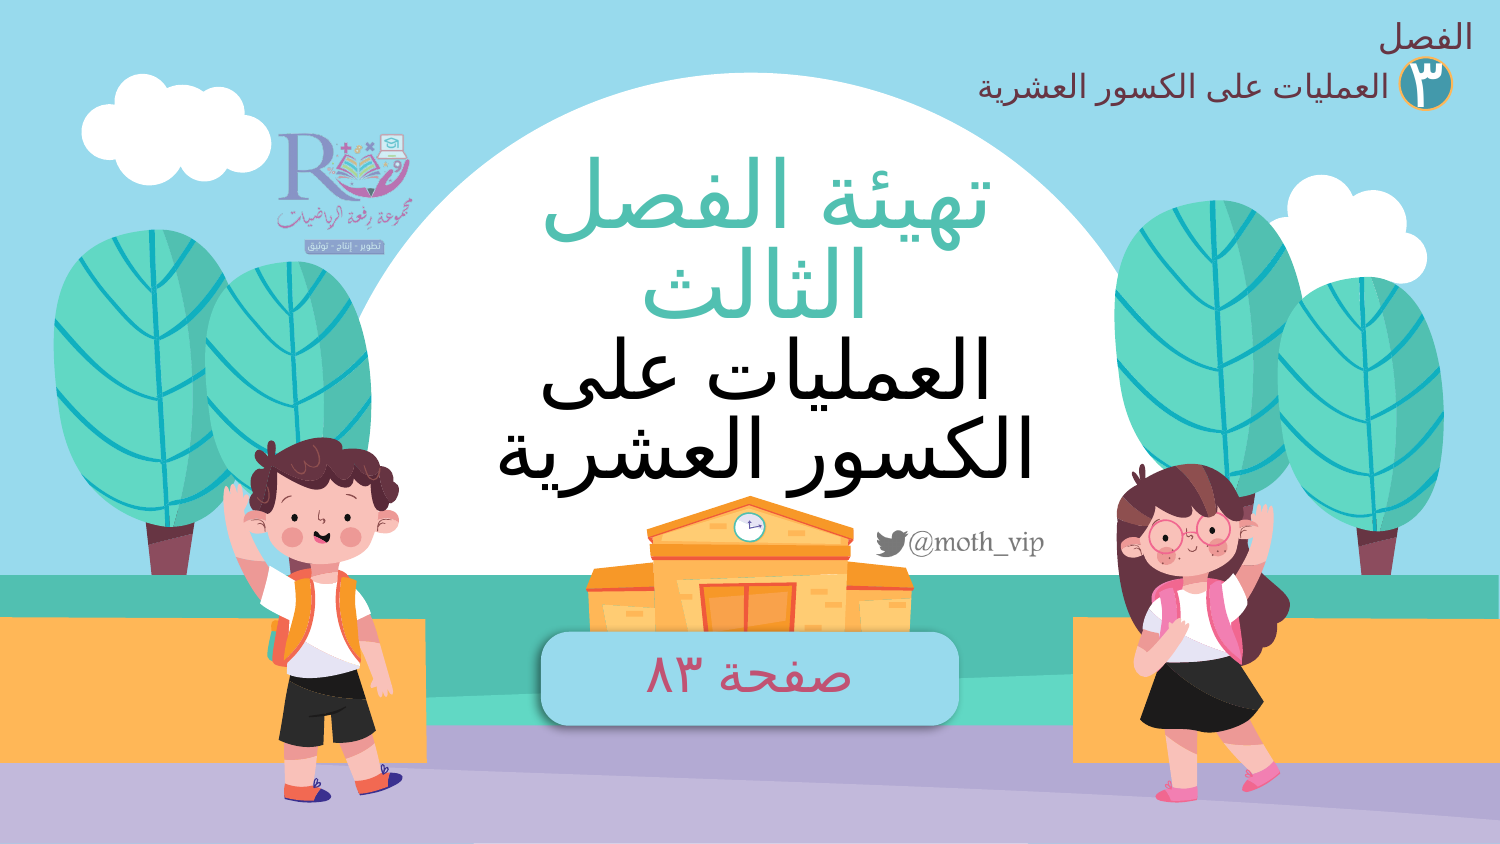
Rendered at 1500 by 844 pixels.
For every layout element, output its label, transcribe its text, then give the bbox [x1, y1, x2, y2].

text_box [889, 0, 1500, 157]
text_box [1116, 463, 1291, 803]
title تهيئة الفصل الثالث العمليات على الكسور العشرية [426, 174, 1108, 478]
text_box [223, 437, 403, 803]
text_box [585, 495, 915, 653]
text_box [53, 229, 372, 572]
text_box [1114, 200, 1444, 572]
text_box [0, 574, 1500, 844]
text_box [1289, 174, 1395, 198]
text_box [81, 73, 272, 186]
